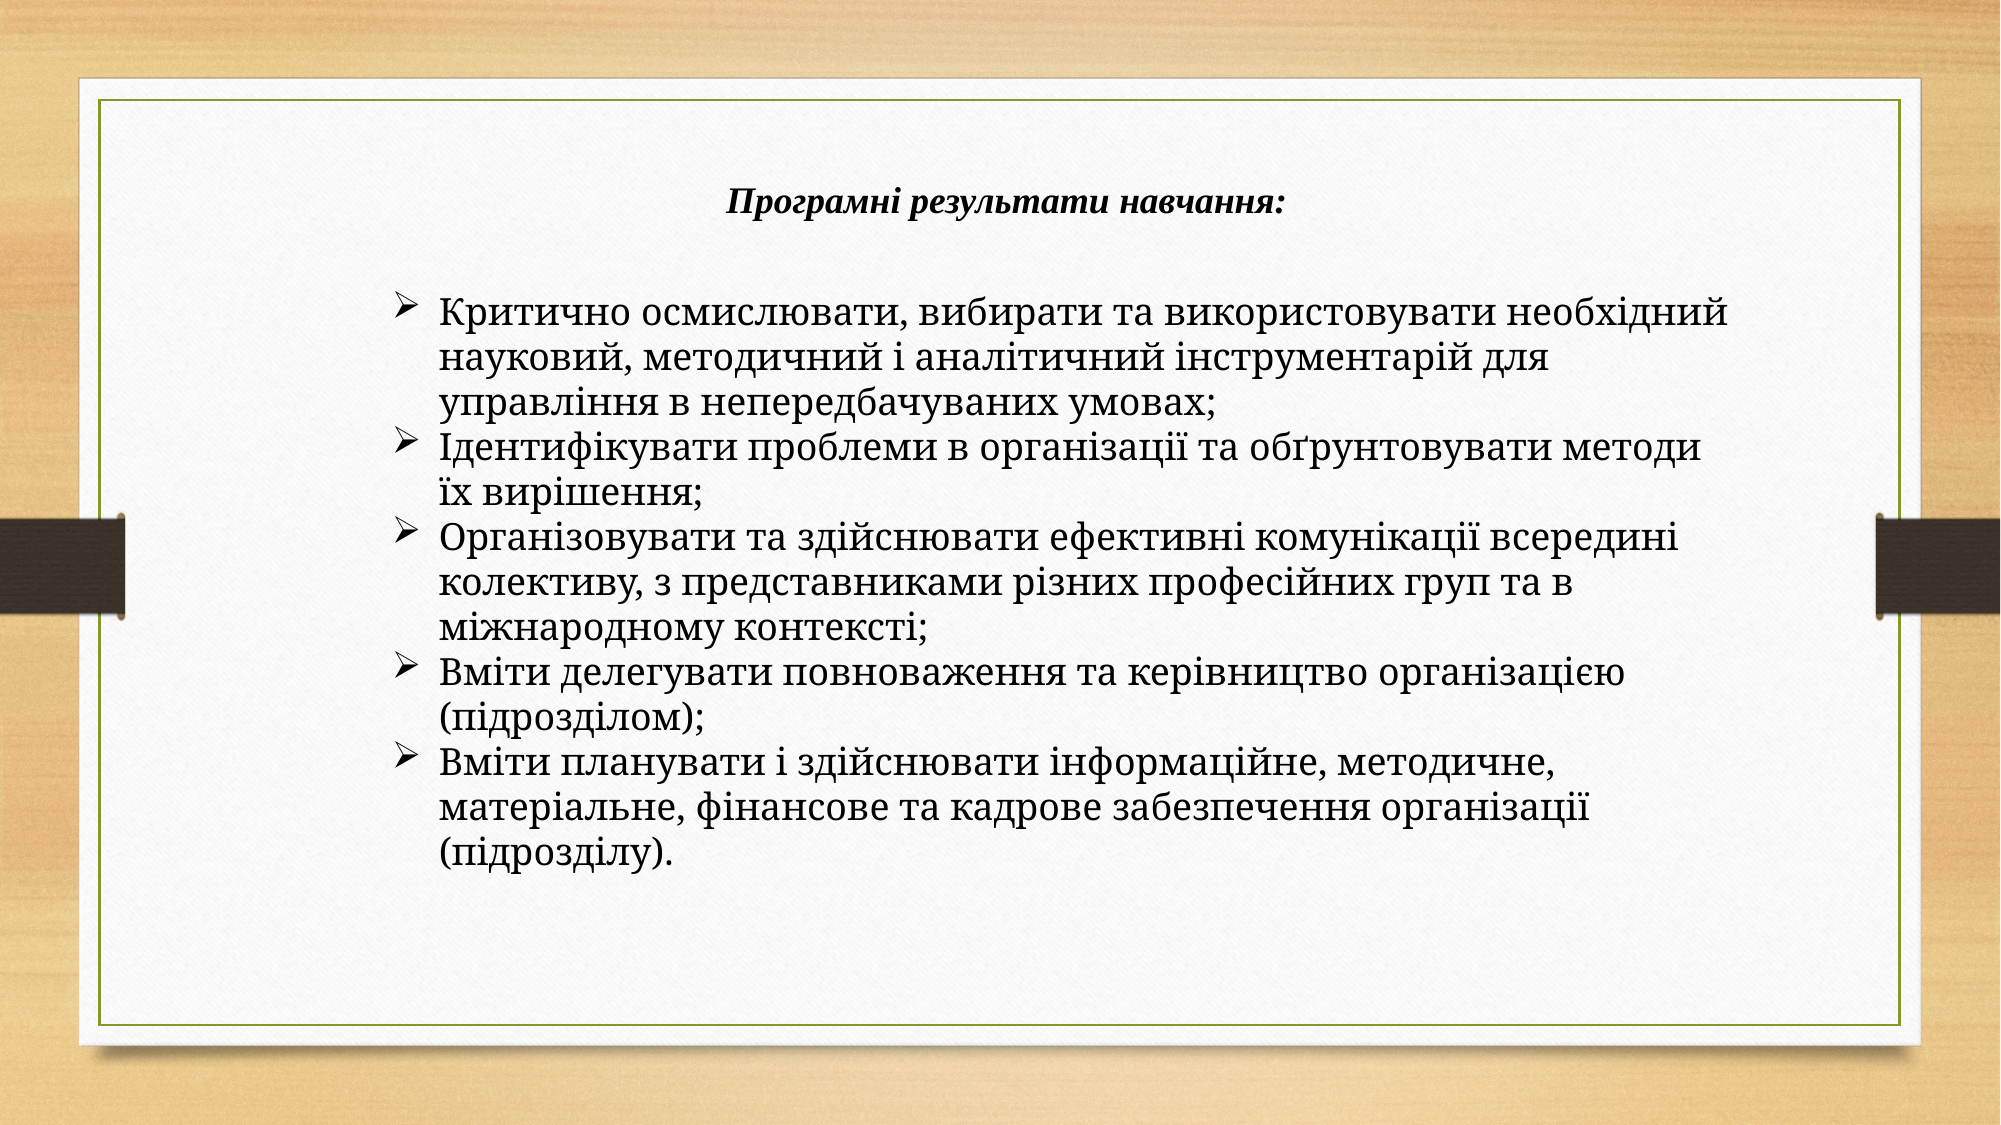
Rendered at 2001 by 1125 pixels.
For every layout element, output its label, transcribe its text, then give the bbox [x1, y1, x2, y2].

text_box Програмні результати навчання: [711, 168, 1303, 229]
text_box Критично осмислювати, вибирати та використовувати необхідний науковий, методичний і аналітичний інструментарій для управління в непередбачуваних умовах; Ідентифікувати проблеми в організації та обґрунтовувати методи їх вирішення; Організовувати та здійснювати ефективні комунікації всередині колективу, з представниками різних професійних груп та в міжнародному контексті; Вміти делегувати повноваження та керівництво організацією (підрозділом); Вміти планувати і здійснювати інформаційне, методичне, матеріальне, фінансове та кадрове забезпечення організації (підрозділу). [377, 280, 1759, 880]
picture [0, 0, 2001, 1125]
